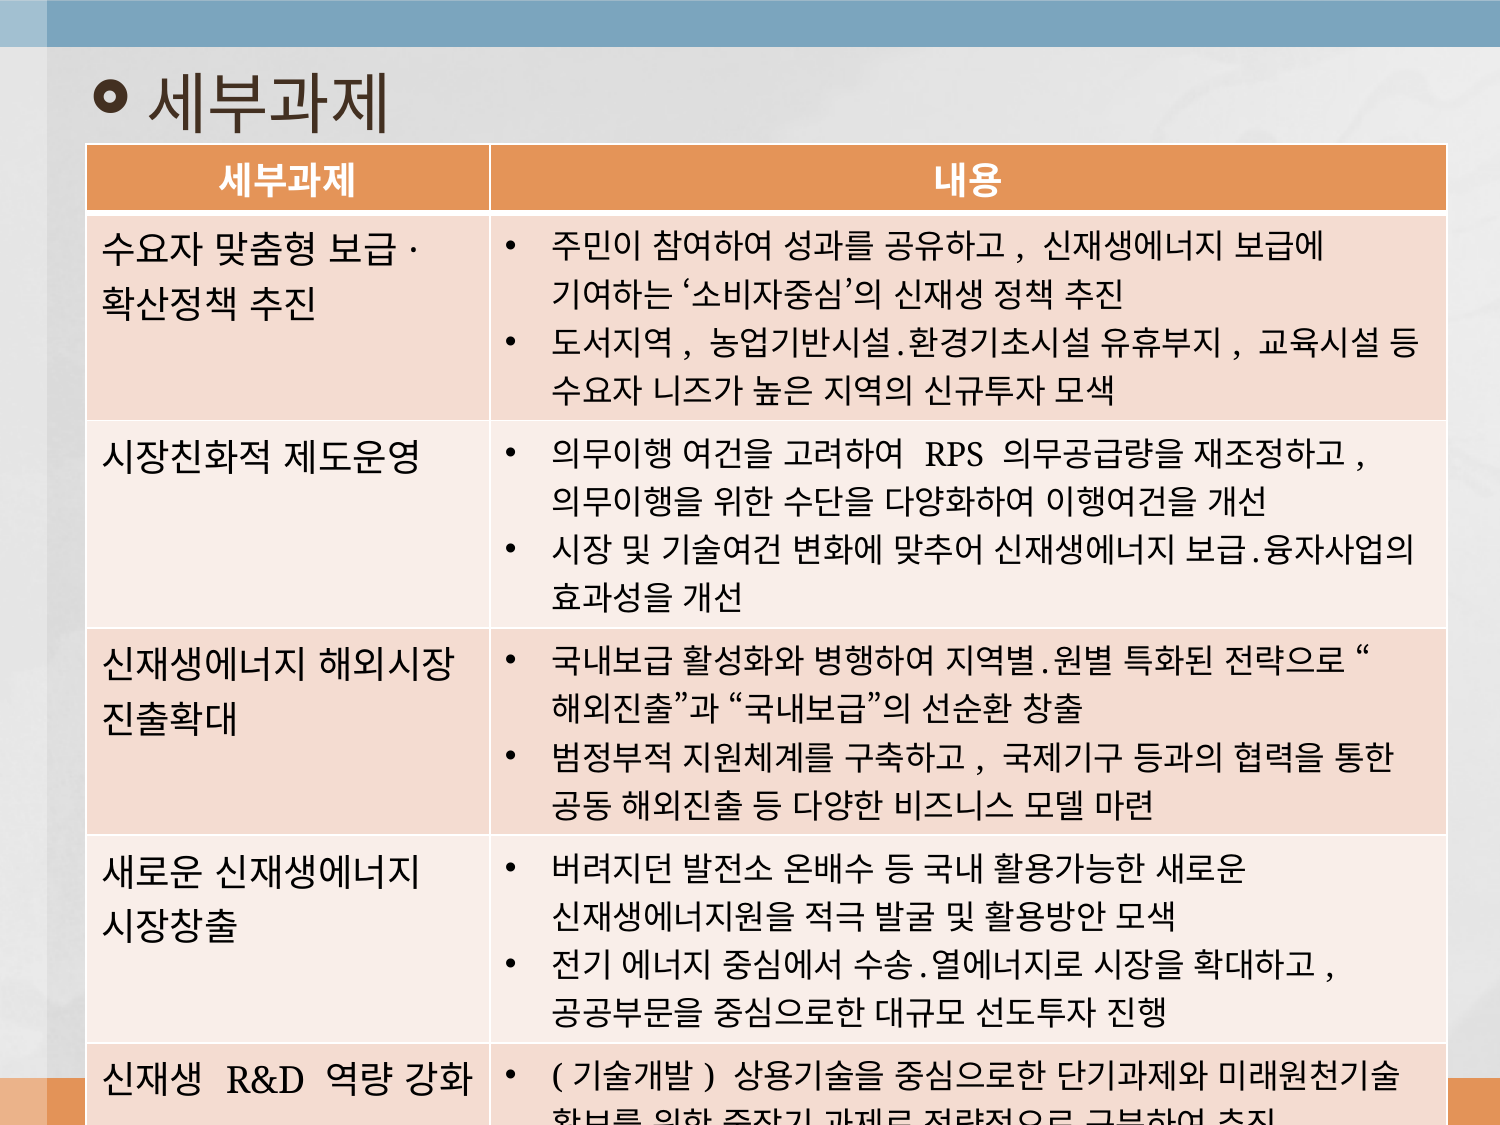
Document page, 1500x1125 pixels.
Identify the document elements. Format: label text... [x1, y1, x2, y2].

table_cell 국내보급 활성화와 병행하여 지역별․원별 특화된 전략으로 “해외진출”과 “국내보급”의 선순환 창출 범정부적 지원체계를 구축하고, 국제기구 등과의 협력을 통한 공동 해외진출 등 다양한 비즈니스 모델 마련 [491, 629, 1446, 834]
table_header 세부과제 [87, 145, 489, 210]
table_cell 새로운 신재생에너지 시장창출 [87, 836, 489, 1042]
table_cell (기술개발) 상용기술을 중심으로한 단기과제와 미래원천기술 확보를 위한 중장기 과제로 전략적으로 구분하여 추진 (인력양성) 전문인력 양성과 신재생 고용창출 연계 [491, 1044, 1446, 1125]
list 세부과제 [75, 54, 1425, 1005]
table_cell 주민이 참여하여 성과를 공유하고, 신재생에너지 보급에 기여하는 ‘소비자중심’의 신재생 정책 추진 도서지역, 농업기반시설․환경기초시설 유휴부지, 교육시설 등 수요자 니즈가 높은 지역의 신규투자 모색 [491, 216, 1446, 420]
table_cell 수요자 맞춤형 보급·확산정책 추진 [87, 216, 489, 420]
table_cell 시장친화적 제도운영 [87, 421, 489, 627]
table_cell 신재생 R&D 역량 강화 [87, 1044, 489, 1125]
table_cell 버려지던 발전소 온배수 등 국내 활용가능한 새로운 신재생에너지원을 적극 발굴 및 활용방안 모색 전기 에너지 중심에서 수송․열에너지로 시장을 확대하고, 공공부문을 중심으로한 대규모 선도투자 진행 [491, 836, 1446, 1042]
table_cell 신재생에너지 해외시장 진출확대 [87, 629, 489, 834]
table_cell 의무이행 여건을 고려하여 RPS 의무공급량을 재조정하고, 의무이행을 위한 수단을 다양화하여 이행여건을 개선 시장 및 기술여건 변화에 맞추어 신재생에너지 보급․융자사업의 효과성을 개선 [491, 421, 1446, 627]
table_header 내용 [491, 145, 1446, 210]
